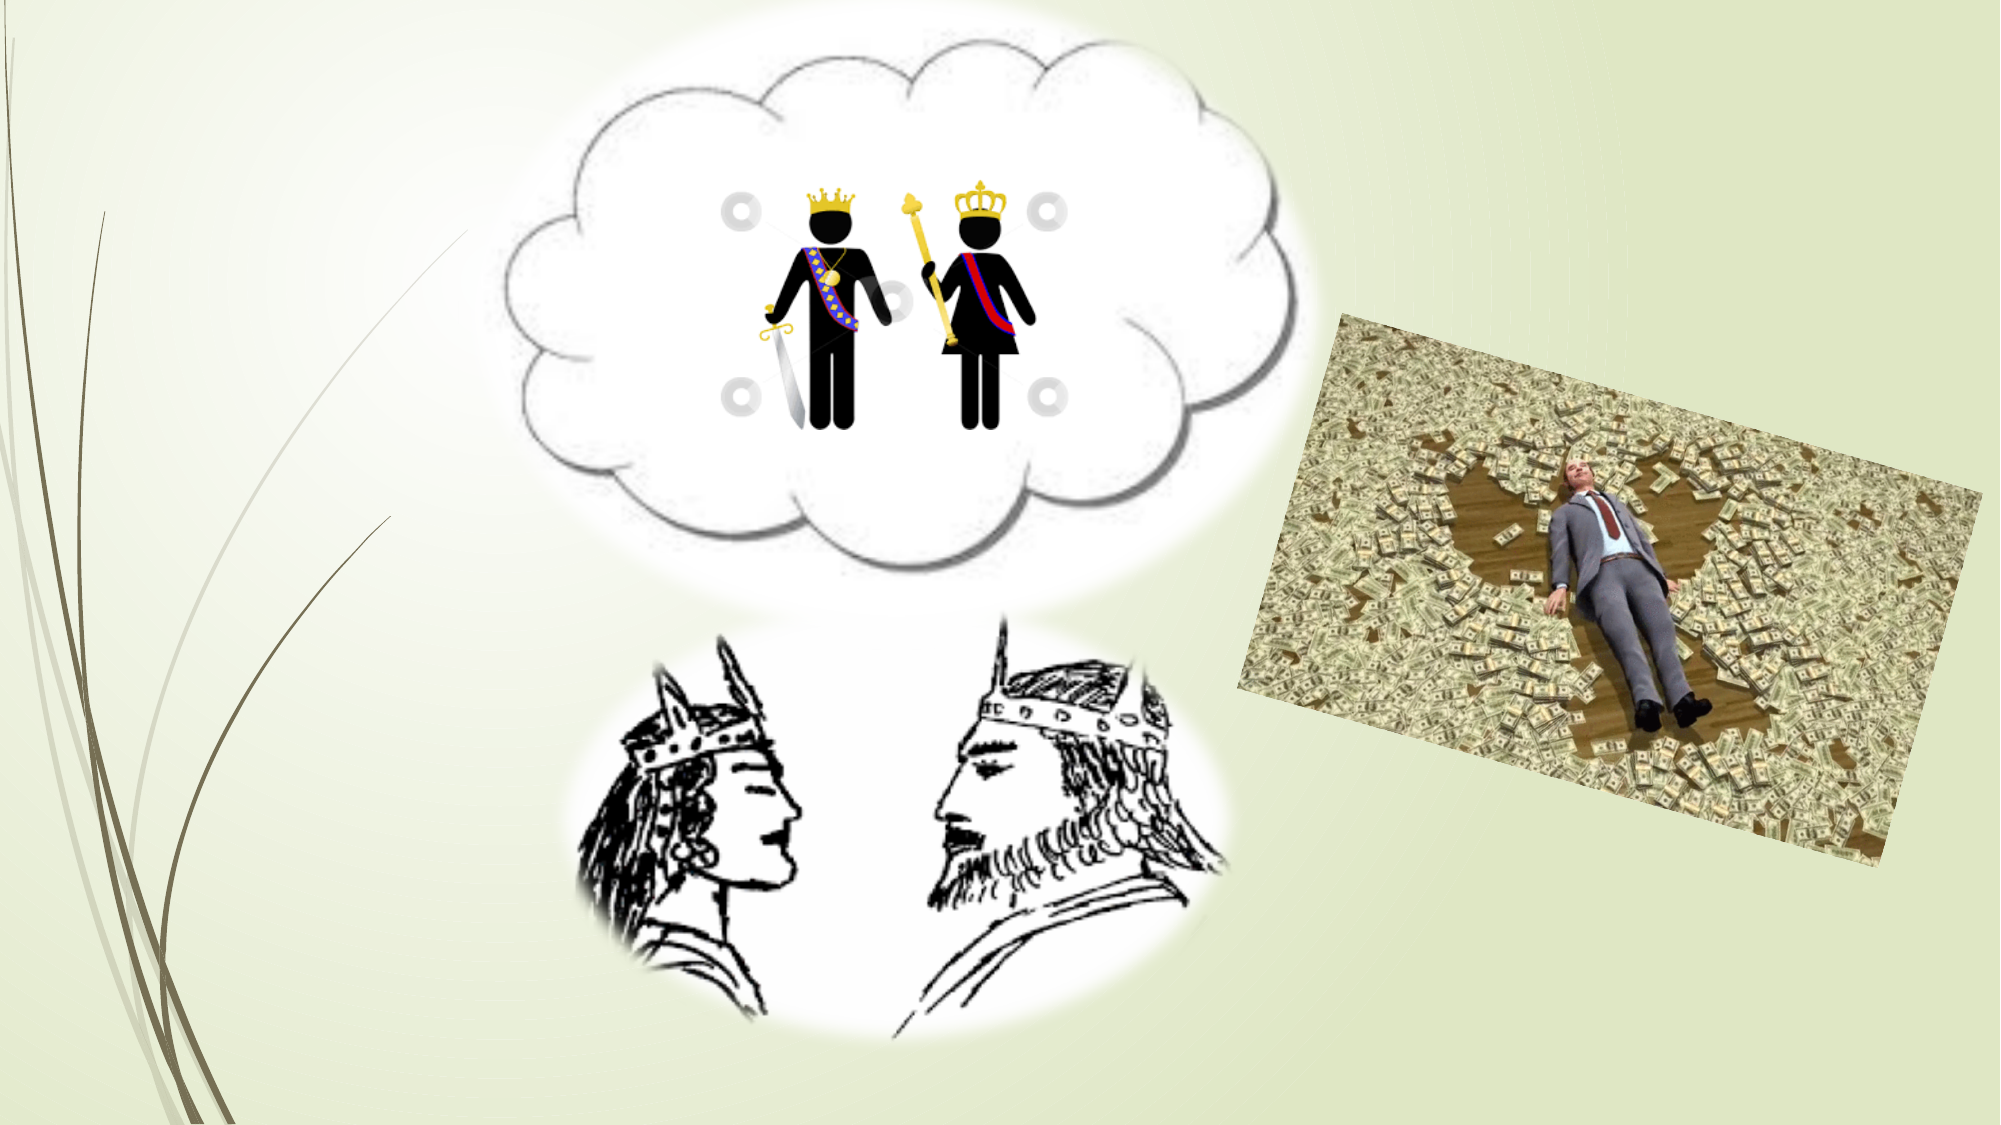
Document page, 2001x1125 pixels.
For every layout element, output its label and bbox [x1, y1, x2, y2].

picture [456, 0, 1982, 868]
list [544, 660, 1249, 1056]
